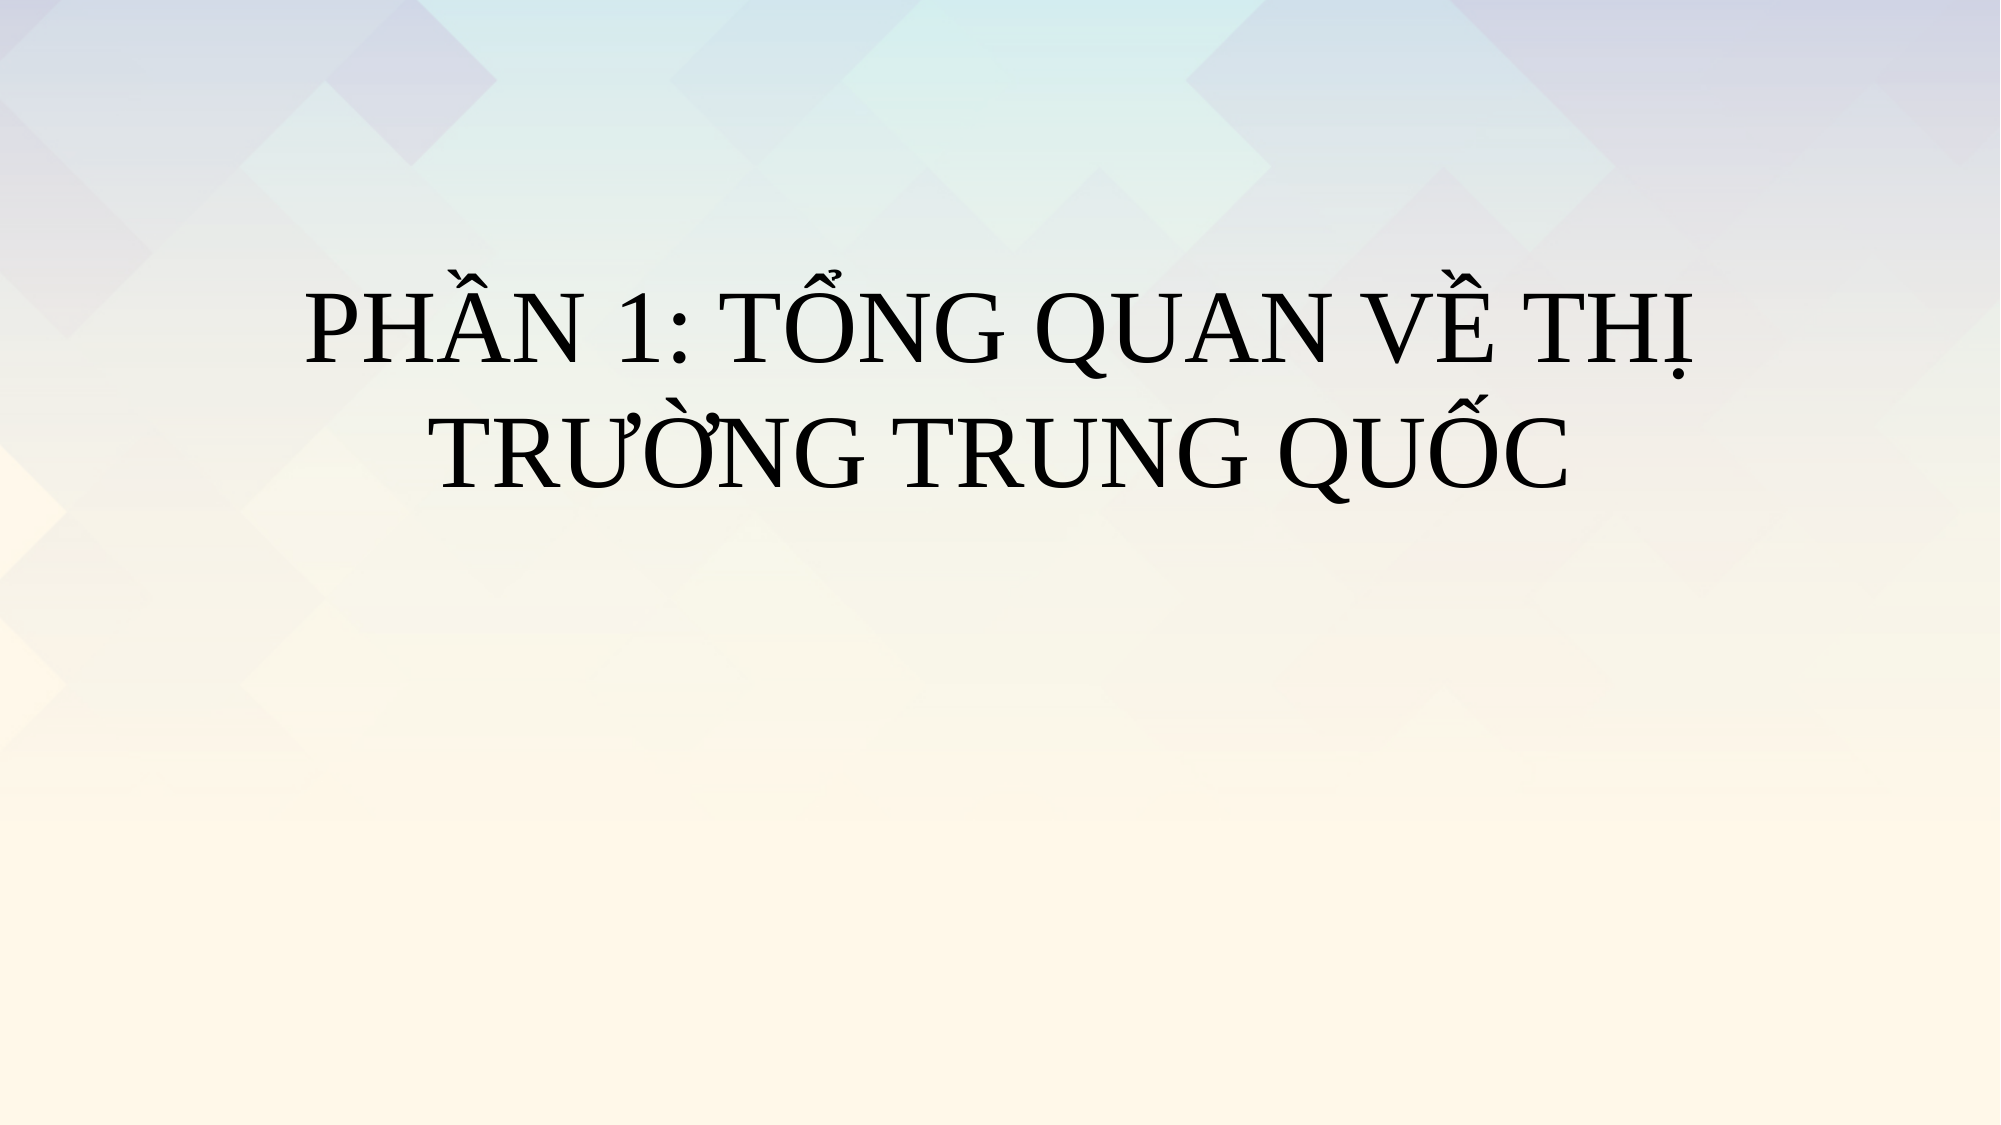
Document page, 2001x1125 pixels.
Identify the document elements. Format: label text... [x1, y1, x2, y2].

title PHẦN 1: TỔNG QUAN VỀ THỊ TRƯỜNG TRUNG QUỐC [95, 238, 1905, 671]
